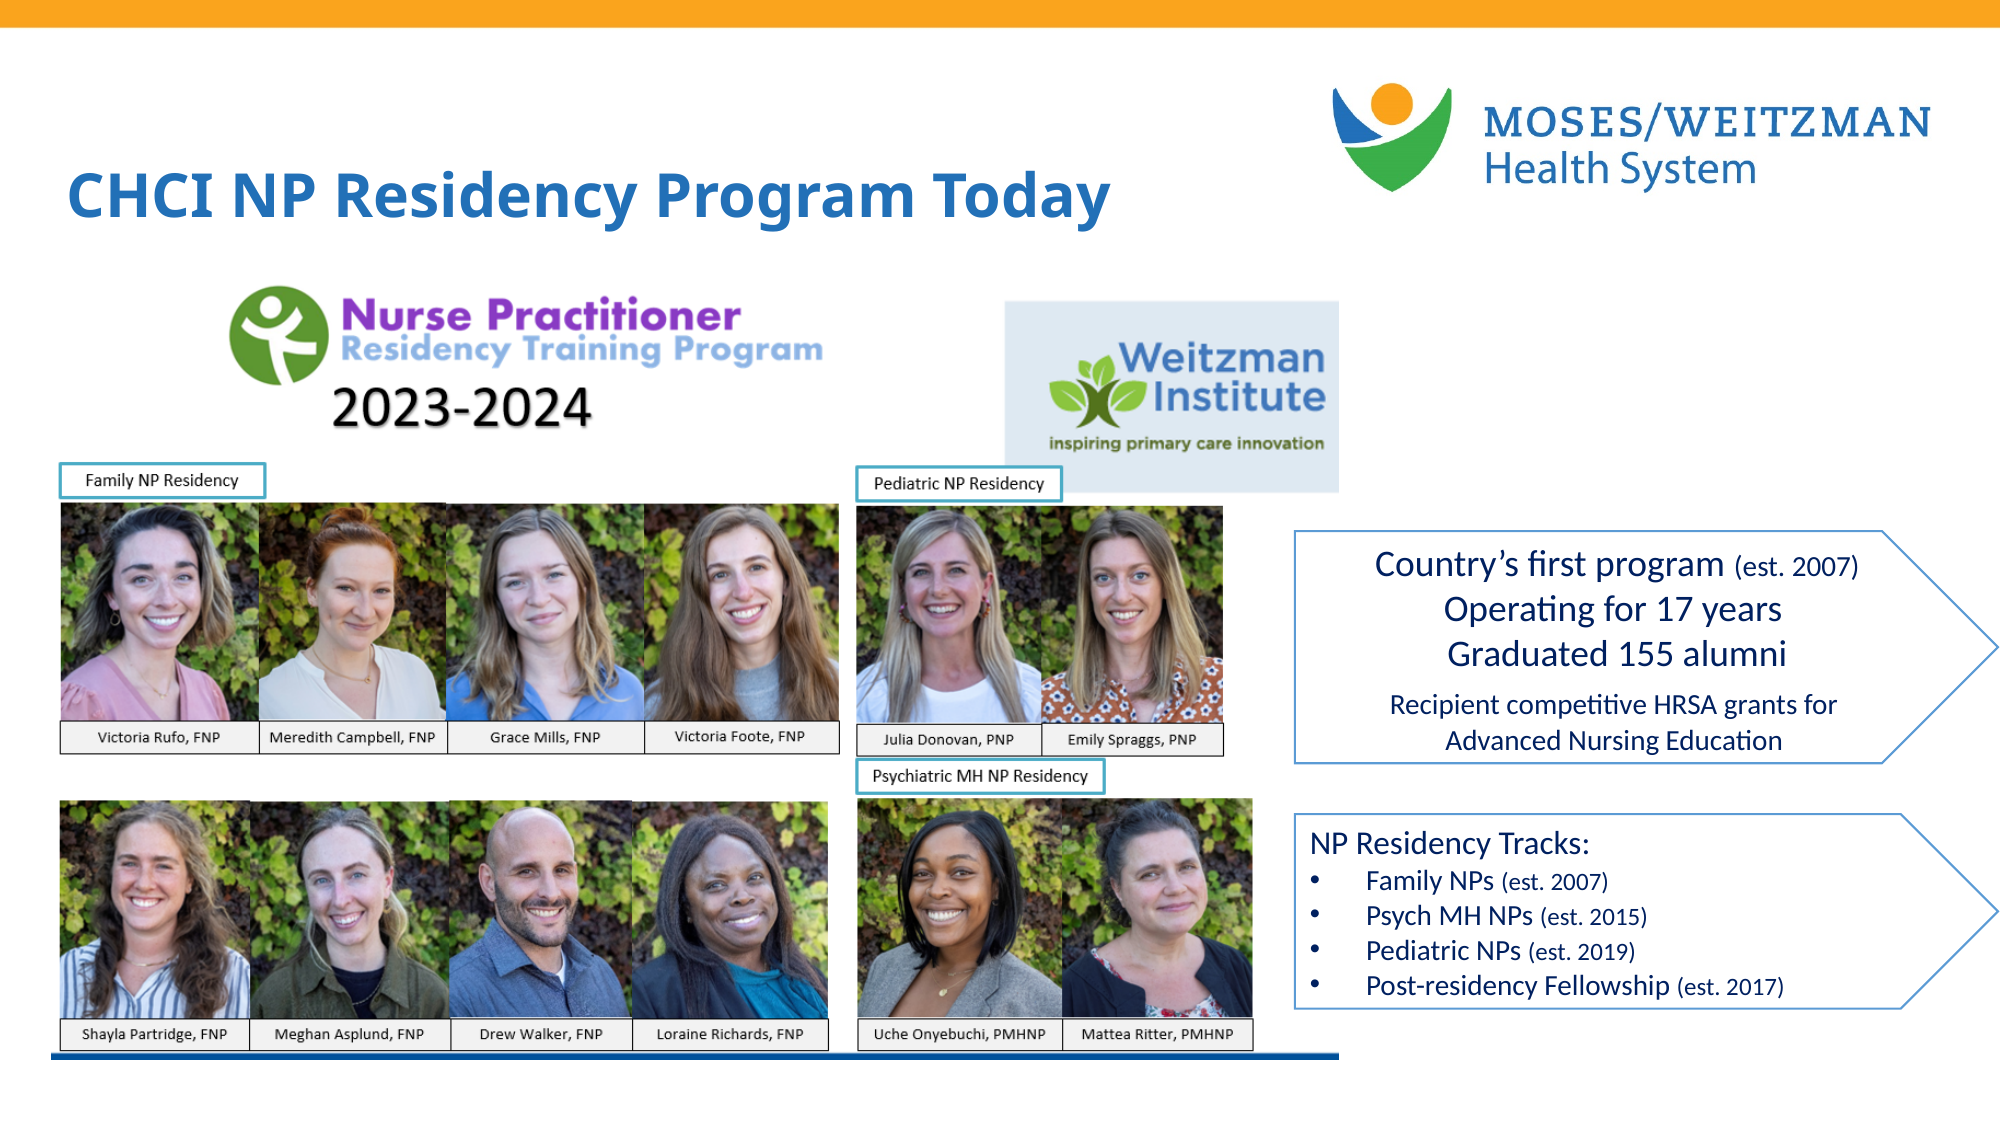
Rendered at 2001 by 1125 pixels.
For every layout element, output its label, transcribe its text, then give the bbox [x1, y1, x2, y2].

picture [0, 0, 2000, 1125]
title CHCI NP Residency Program Today [51, 141, 1252, 254]
text_box Country’s first program (est. 2007) Operating for 17 years Graduated 155 alumni Recipient competitive HRSA grants for Advanced Nursing Education [1339, 530, 2000, 765]
text_box NP Residency Tracks: Family NPs (est. 2007) Psych MH NPs (est. 2015) Pediatric NPs (est. 2019) Post-residency Fellowship (est. 2017) [1339, 813, 2000, 1010]
